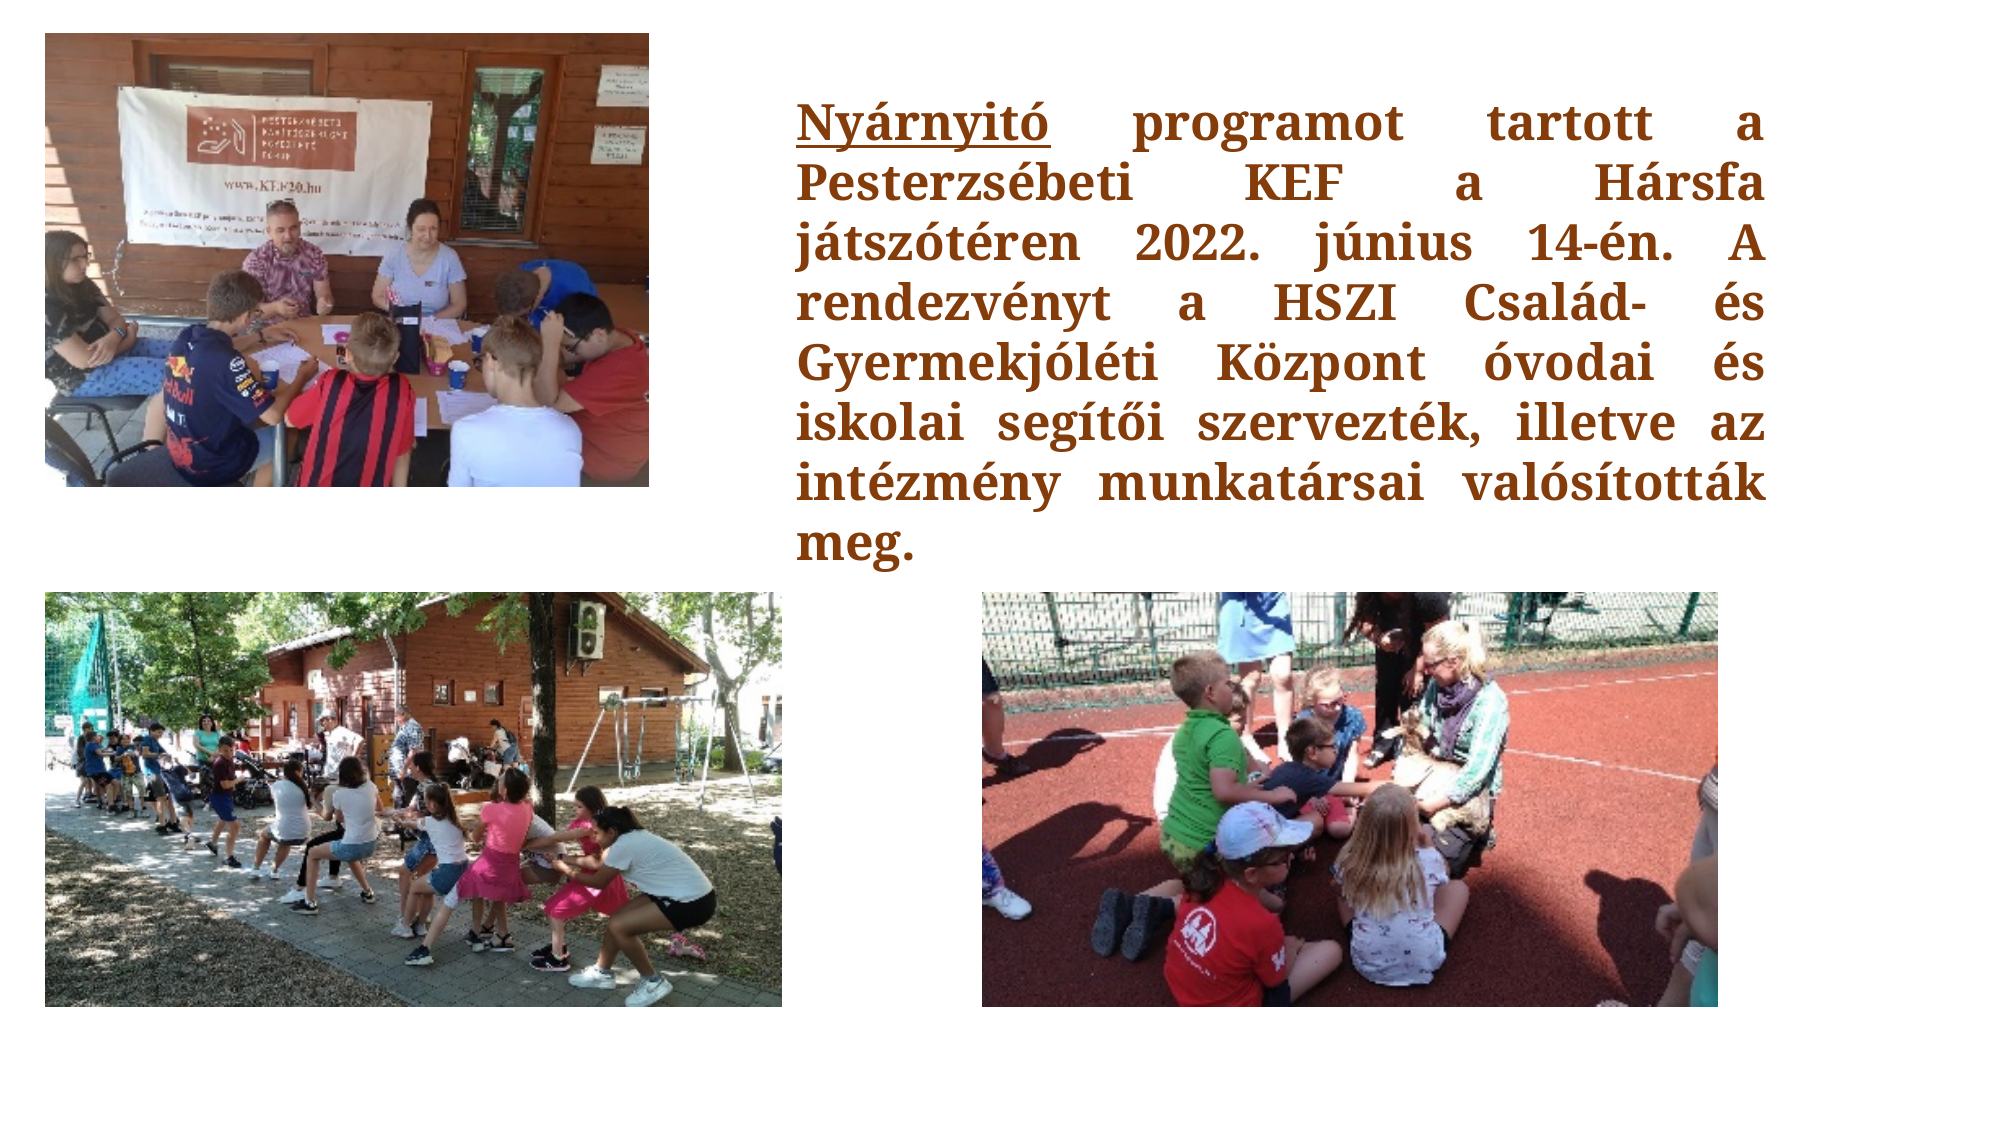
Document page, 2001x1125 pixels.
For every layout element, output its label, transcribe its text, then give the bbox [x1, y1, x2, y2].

text_box Nyárnyitó programot tartott a Pesterzsébeti KEF a Hársfa játszótéren 2022. június 14-én. A rendezvényt a HSZI Család- és Gyermekjóléti Központ óvodai és iskolai segítői szervezték, illetve az intézmény munkatársai valósították meg. [781, 83, 1781, 579]
picture [982, 592, 1718, 1007]
picture [45, 592, 782, 1007]
picture [45, 33, 649, 487]
